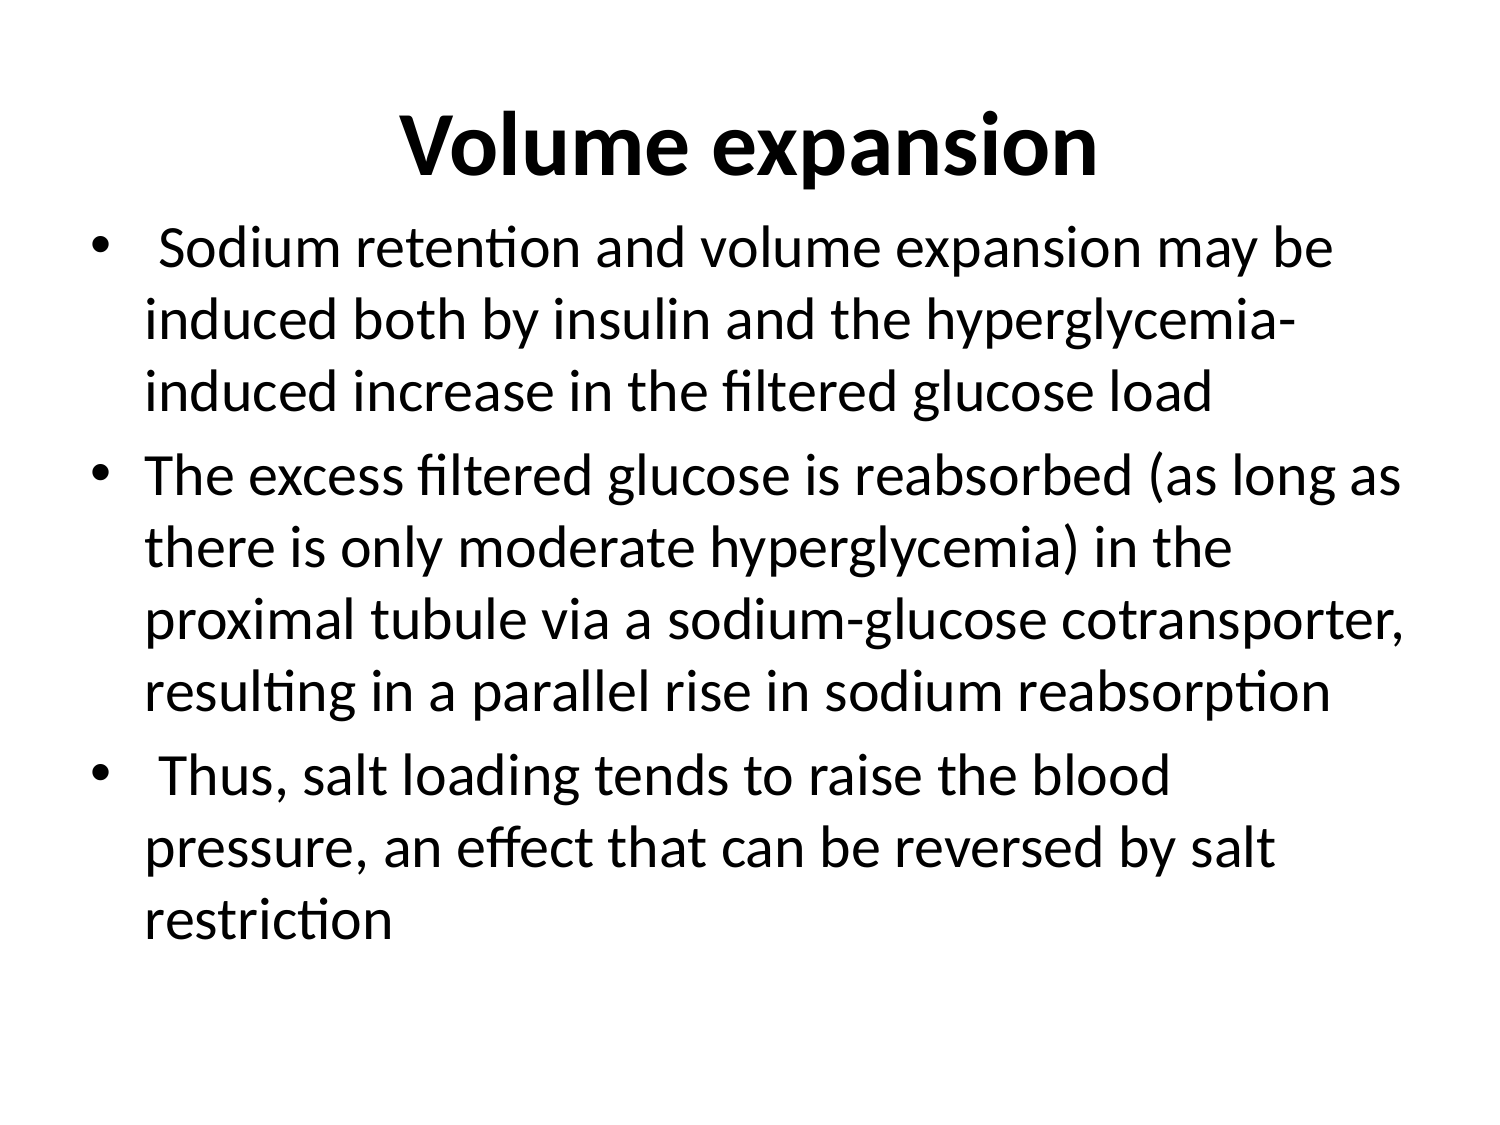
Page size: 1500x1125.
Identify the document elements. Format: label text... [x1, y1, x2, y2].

title Volume expansion [75, 45, 1425, 200]
list Sodium retention and volume expansion may be induced both by insulin and the hyperglycemia-induced increase in the filtered glucose load The excess filtered glucose is reabsorbed (as long as there is only moderate hyperglycemia) in the proximal tubule via a sodium-glucose cotransporter, resulting in a parallel rise in sodium reabsorption Thus, salt loading tends to raise the blood pressure, an effect that can be reversed by salt restriction [75, 200, 1425, 1005]
